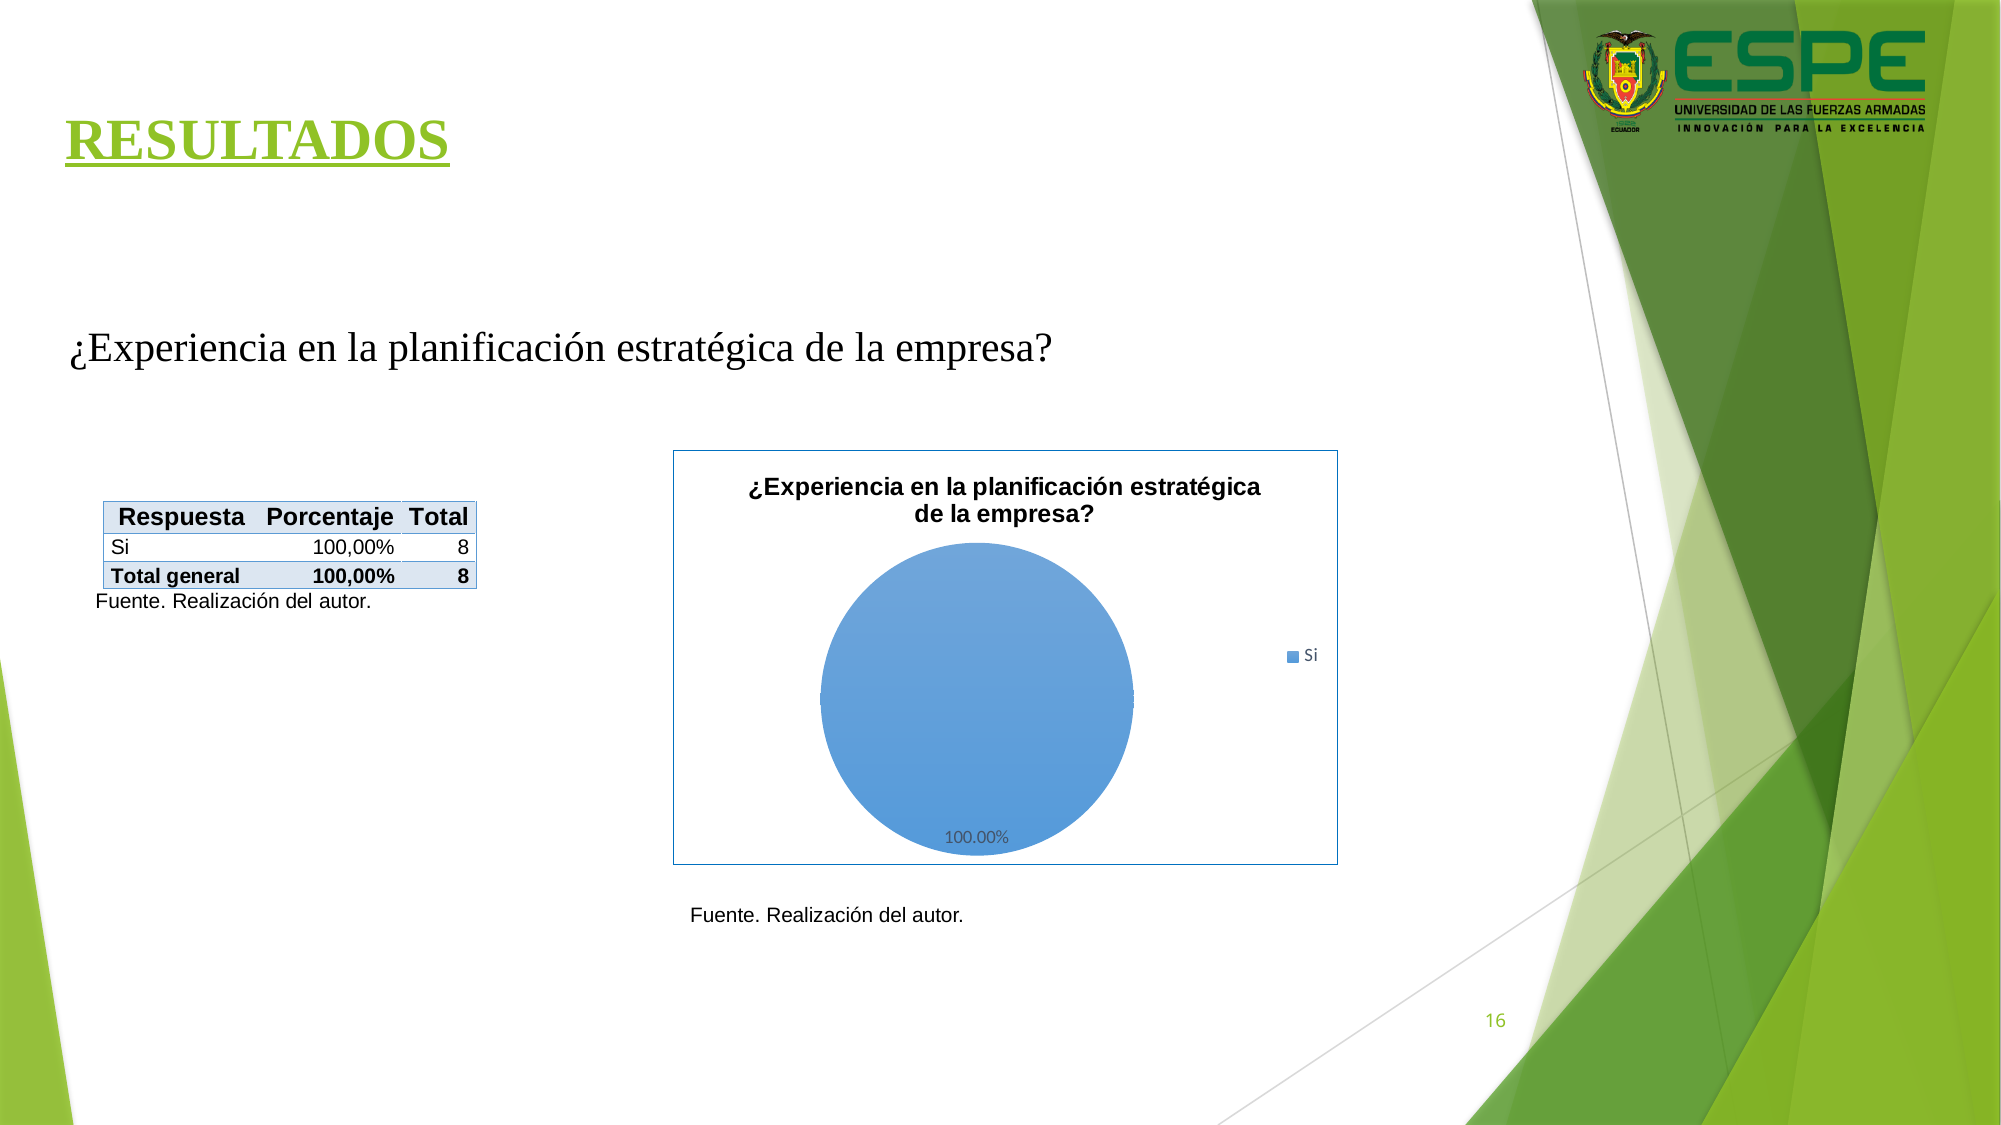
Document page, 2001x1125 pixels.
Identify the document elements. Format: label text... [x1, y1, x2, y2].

picture [94, 500, 672, 639]
text_box ¿Experiencia en la planificación estratégica de la empresa? [49, 262, 1391, 378]
text_box Fuente. Realización del autor. [675, 874, 979, 935]
slide_number 16 [1409, 991, 1522, 1051]
picture [1583, 30, 1925, 132]
title RESULTADOS [49, 59, 1522, 192]
chart [672, 449, 1338, 865]
